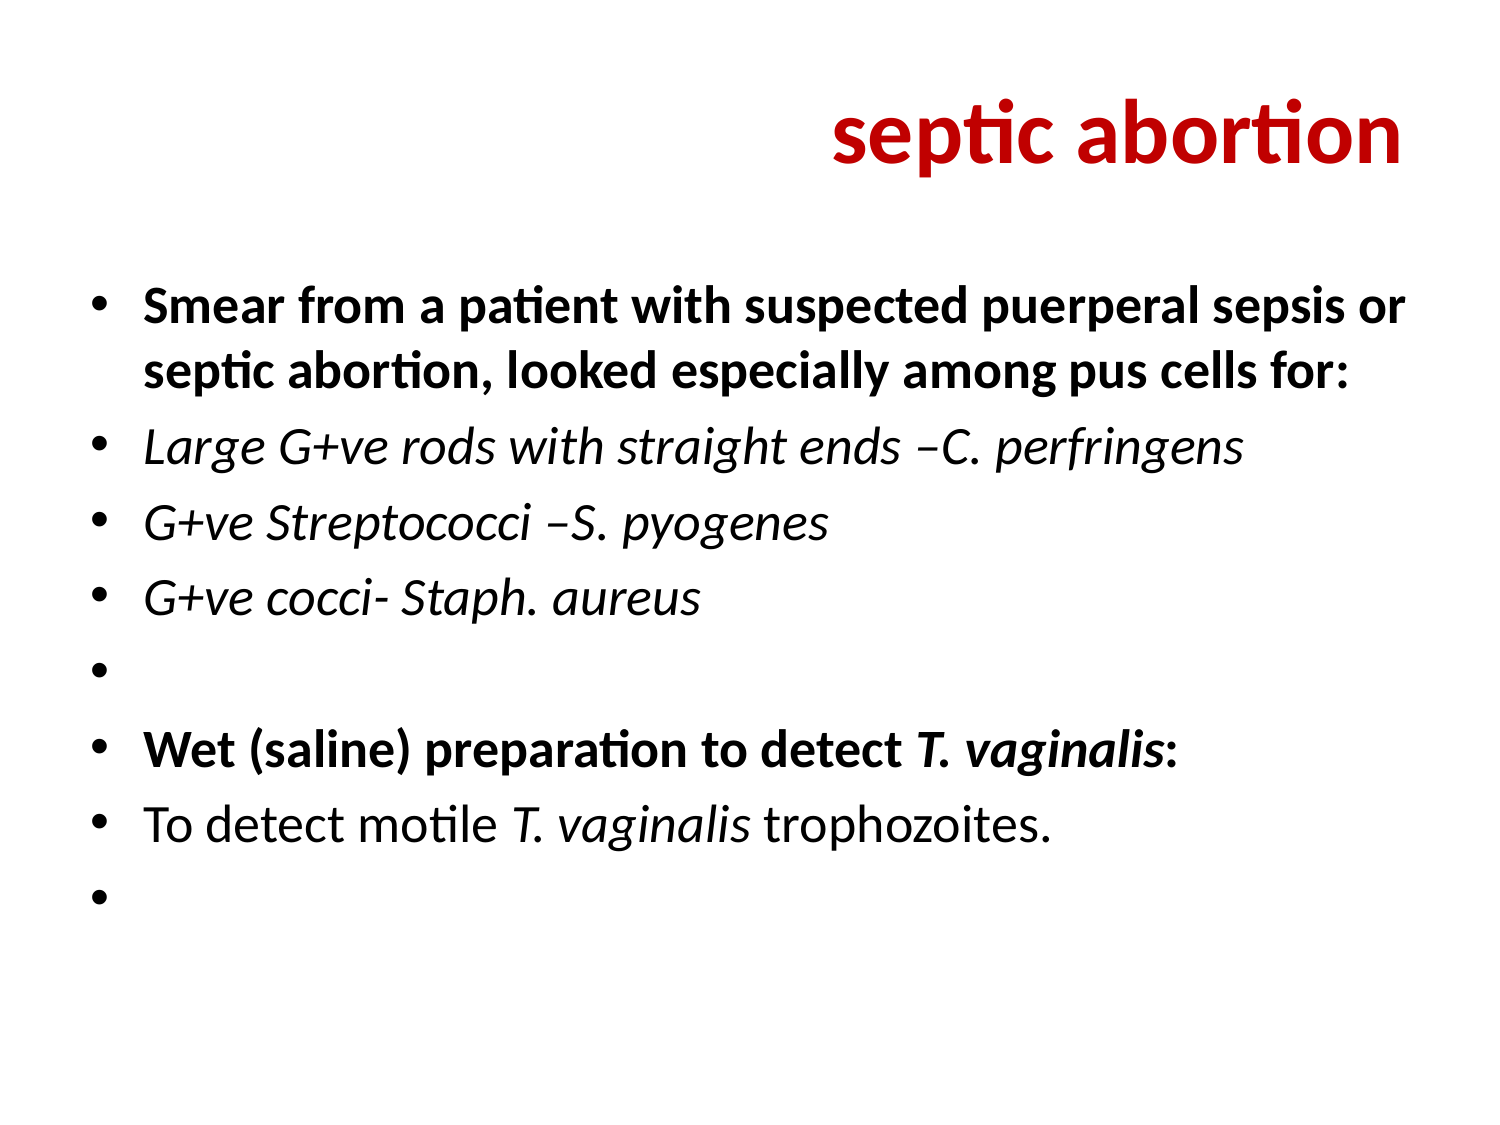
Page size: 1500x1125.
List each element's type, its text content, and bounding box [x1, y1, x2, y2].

list Smear from a patient with suspected puerperal sepsis or septic abortion, looked especially among pus cells for: Large G+ve rods with straight ends –C. perfringens G+ve Streptococci –S. pyogenes G+ve cocci- Staph. aureus Wet (saline) preparation to detect T. vaginalis: To detect motile T. vaginalis trophozoites. [75, 262, 1425, 1005]
title septic abortion [75, 45, 1425, 209]
